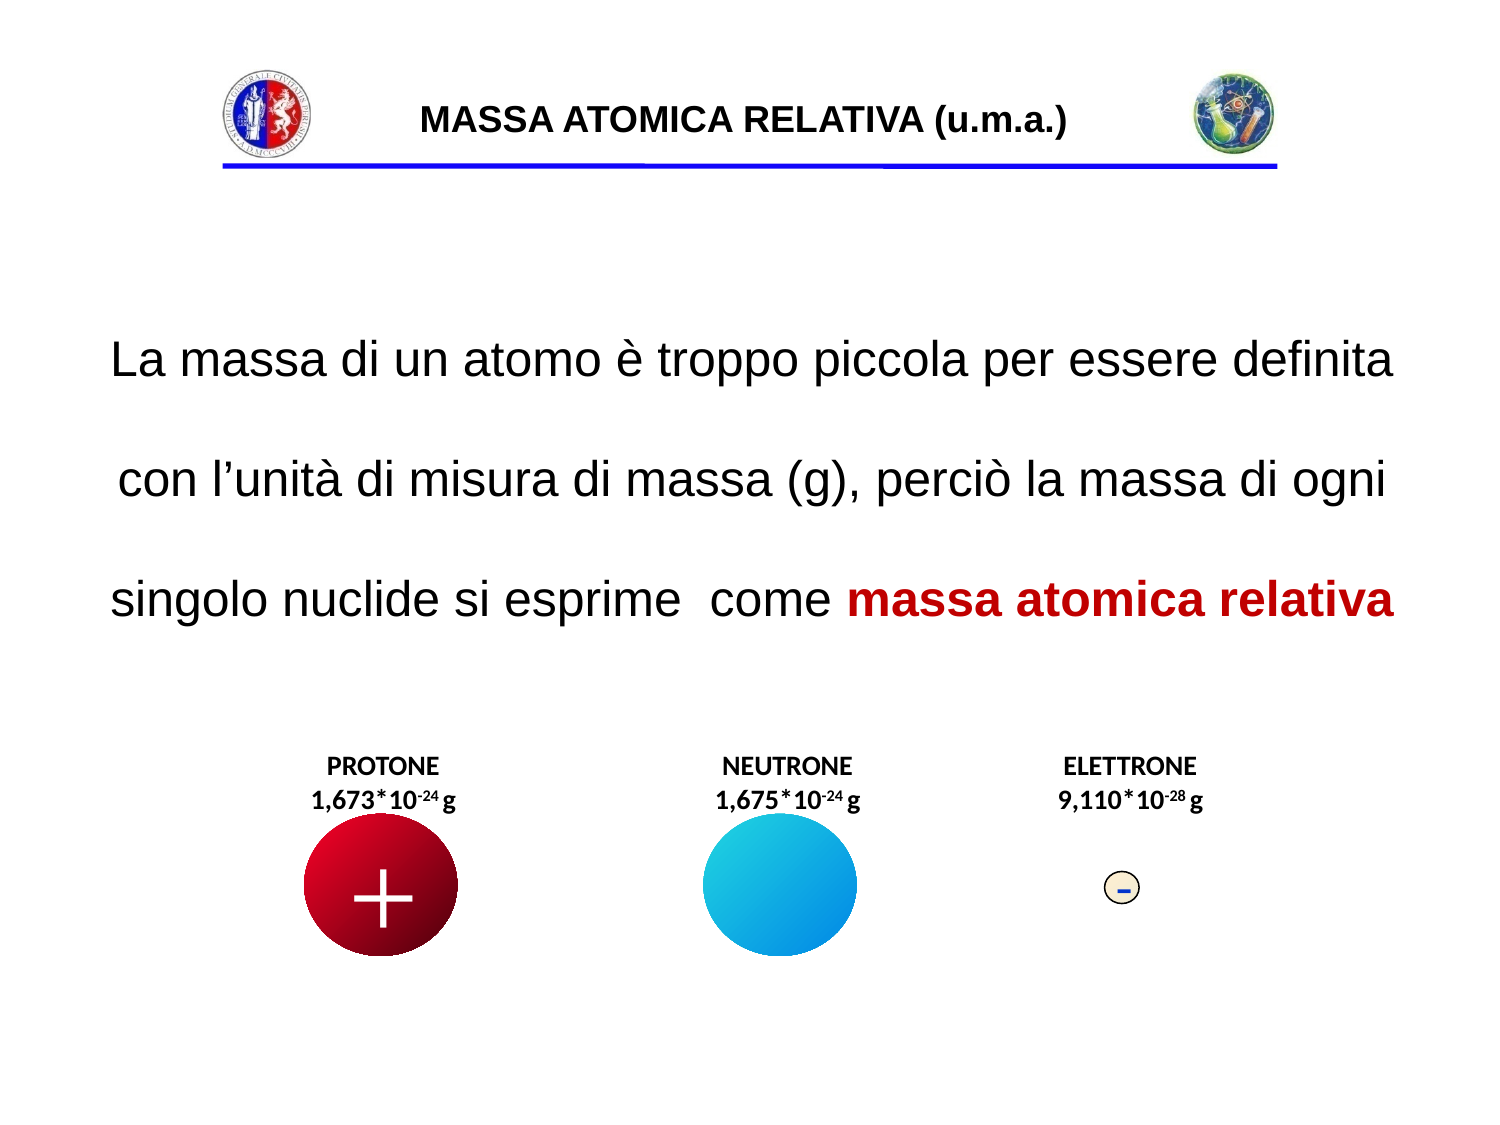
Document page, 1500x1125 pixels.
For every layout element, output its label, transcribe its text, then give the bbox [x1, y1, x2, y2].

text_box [242, 740, 1271, 1014]
text_box La massa di un atomo è troppo piccola per essere definita con l’unità di misura di massa (g), perciò la massa di ogni singolo nuclide si esprime come massa atomica relativa [68, 258, 1437, 634]
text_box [222, 69, 1278, 194]
